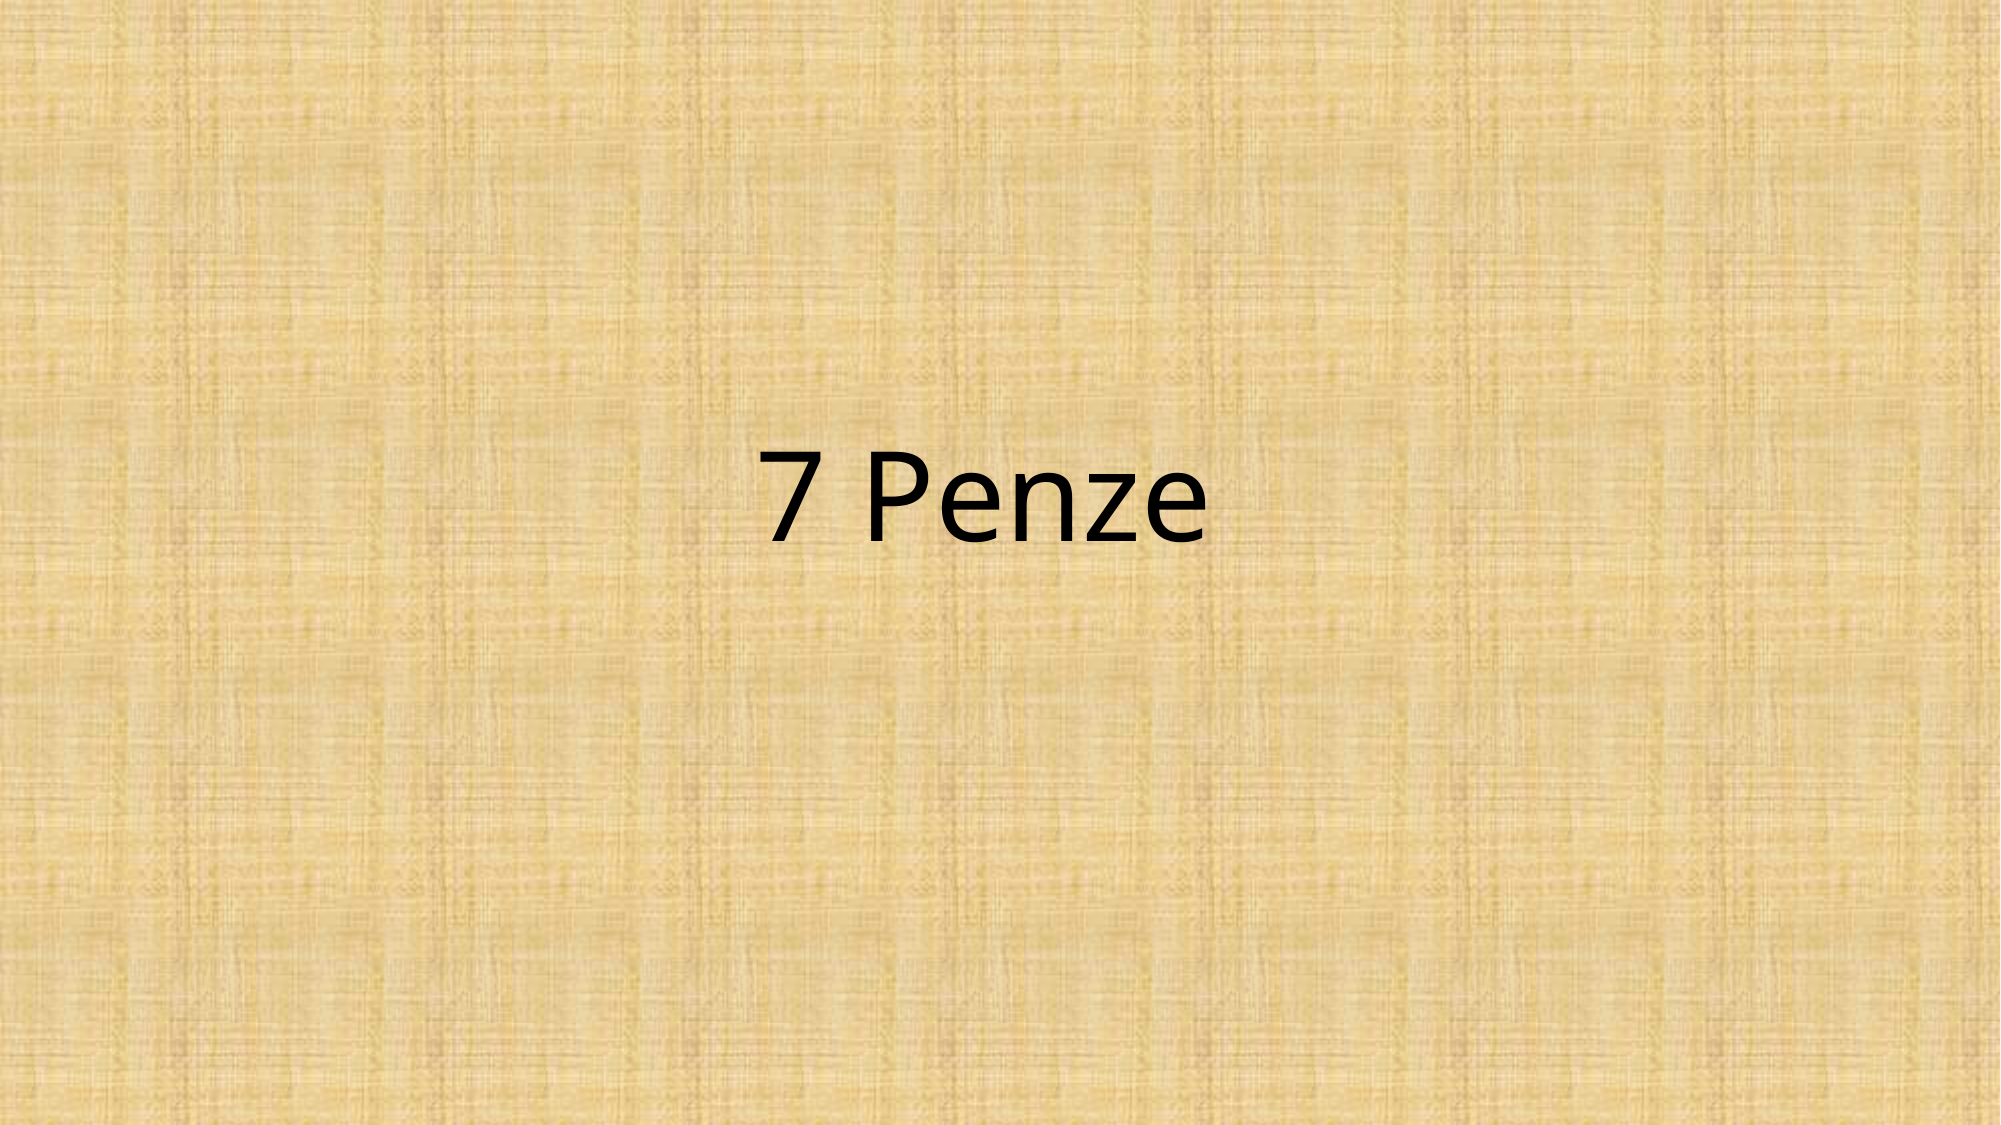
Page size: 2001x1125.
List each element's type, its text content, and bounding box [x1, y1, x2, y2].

picture [0, 0, 2001, 1125]
title 7 Penze [249, 184, 1750, 576]
